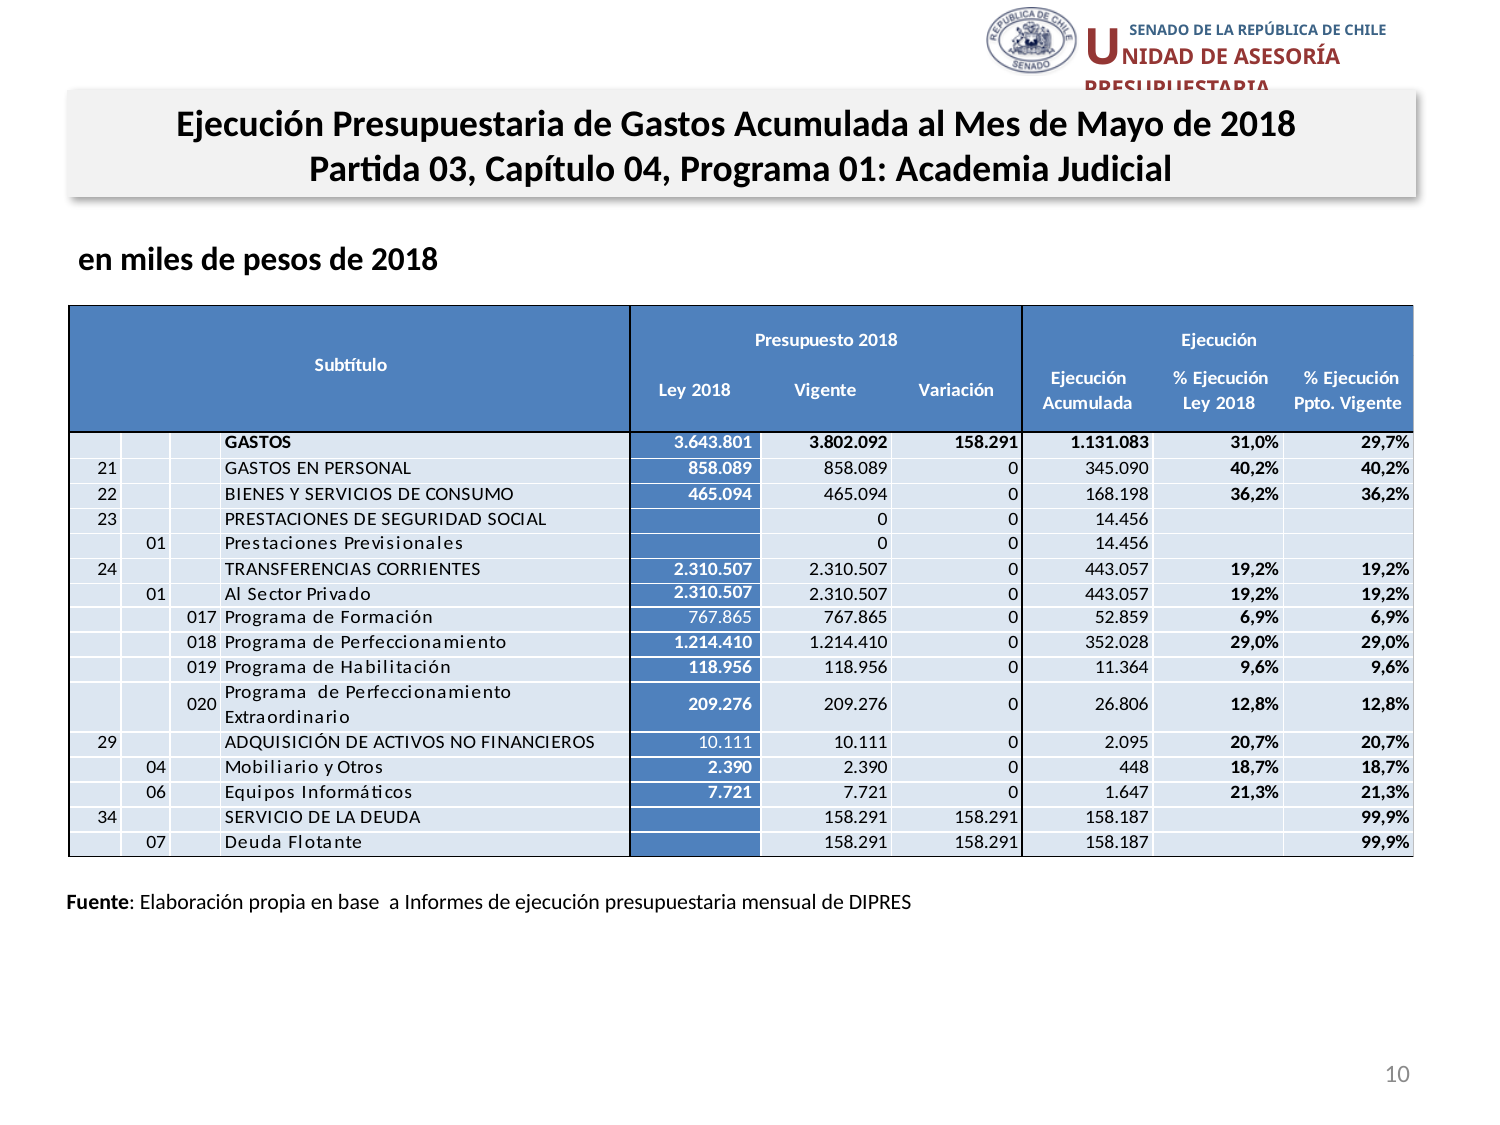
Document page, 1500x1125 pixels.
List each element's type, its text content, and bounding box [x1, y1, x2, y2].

text_box en miles de pesos de 2018 [63, 229, 1414, 305]
text_box Ejecución Presupuestaria de Gastos Acumulada al Mes de Mayo de 2018 Partida 03, Capítulo 04, Programa 01: Academia Judicial [67, 90, 1415, 197]
slide_number 10 [1074, 1042, 1425, 1103]
footer Fuente: Elaboración propia en base a Informes de ejecución presupuestaria mensual de DIPRES [51, 880, 1431, 941]
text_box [67, 304, 1416, 858]
picture [986, 7, 1079, 76]
